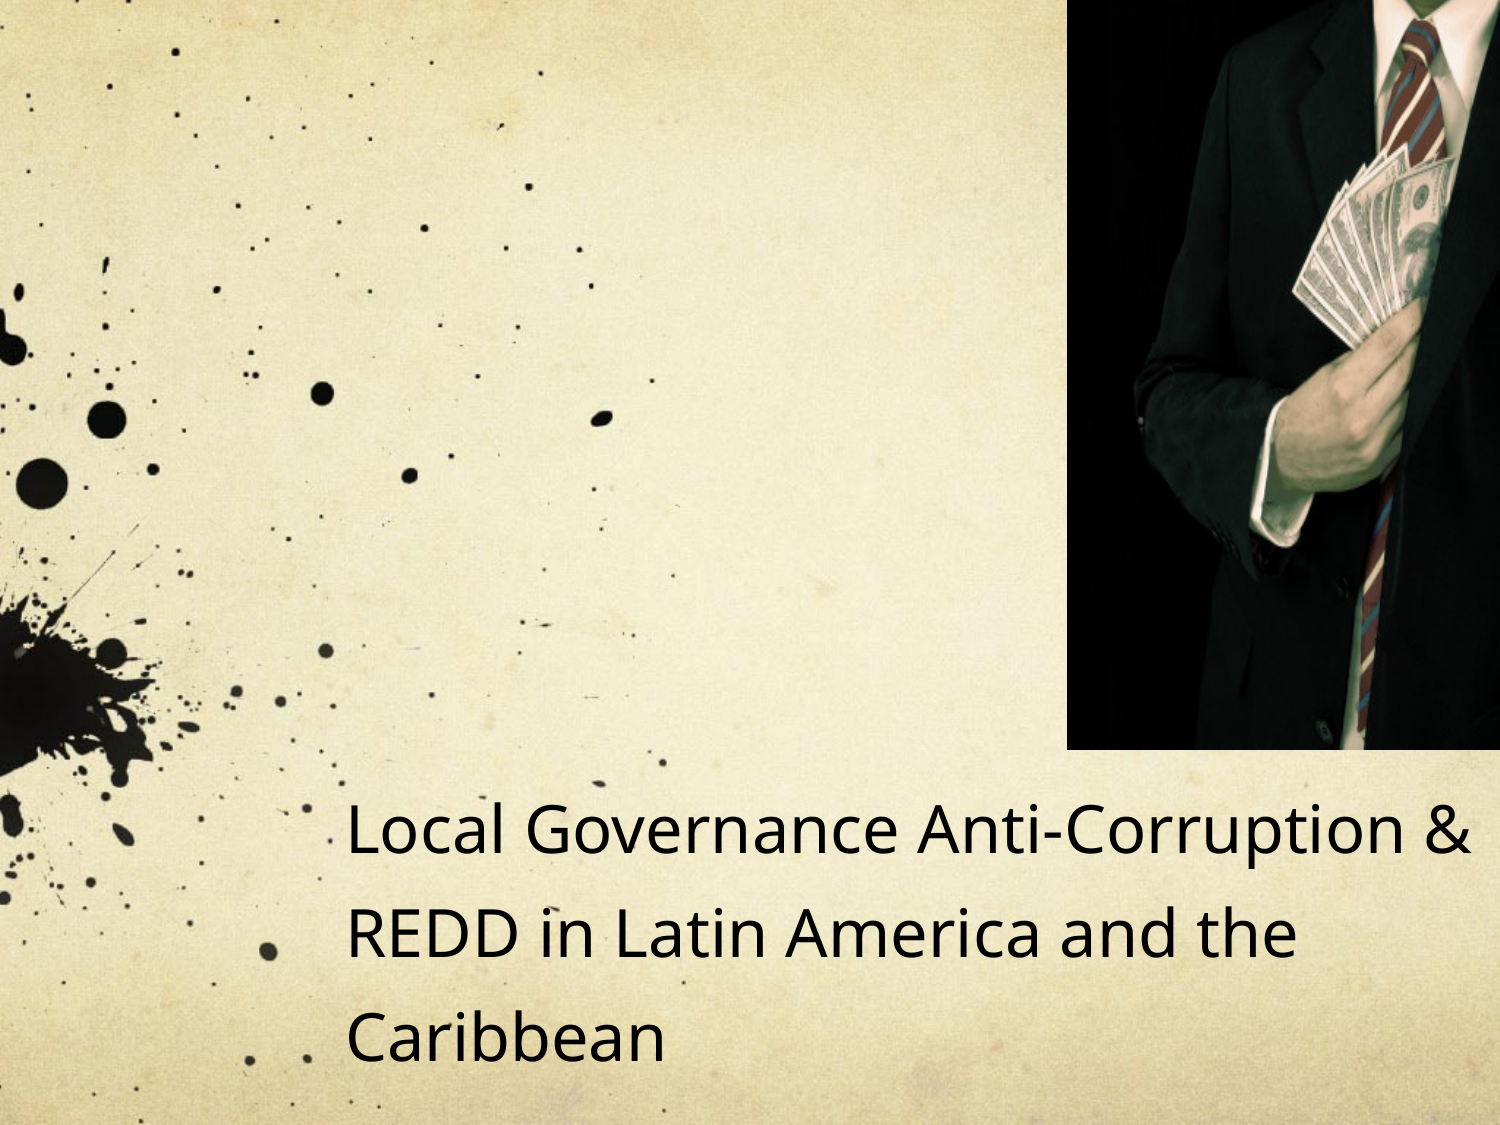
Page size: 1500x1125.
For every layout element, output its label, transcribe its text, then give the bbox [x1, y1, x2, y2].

title Local Governance Anti-Corruption & REDD in Latin America and the Caribbean [337, 787, 1500, 1075]
picture [0, 0, 1500, 1125]
